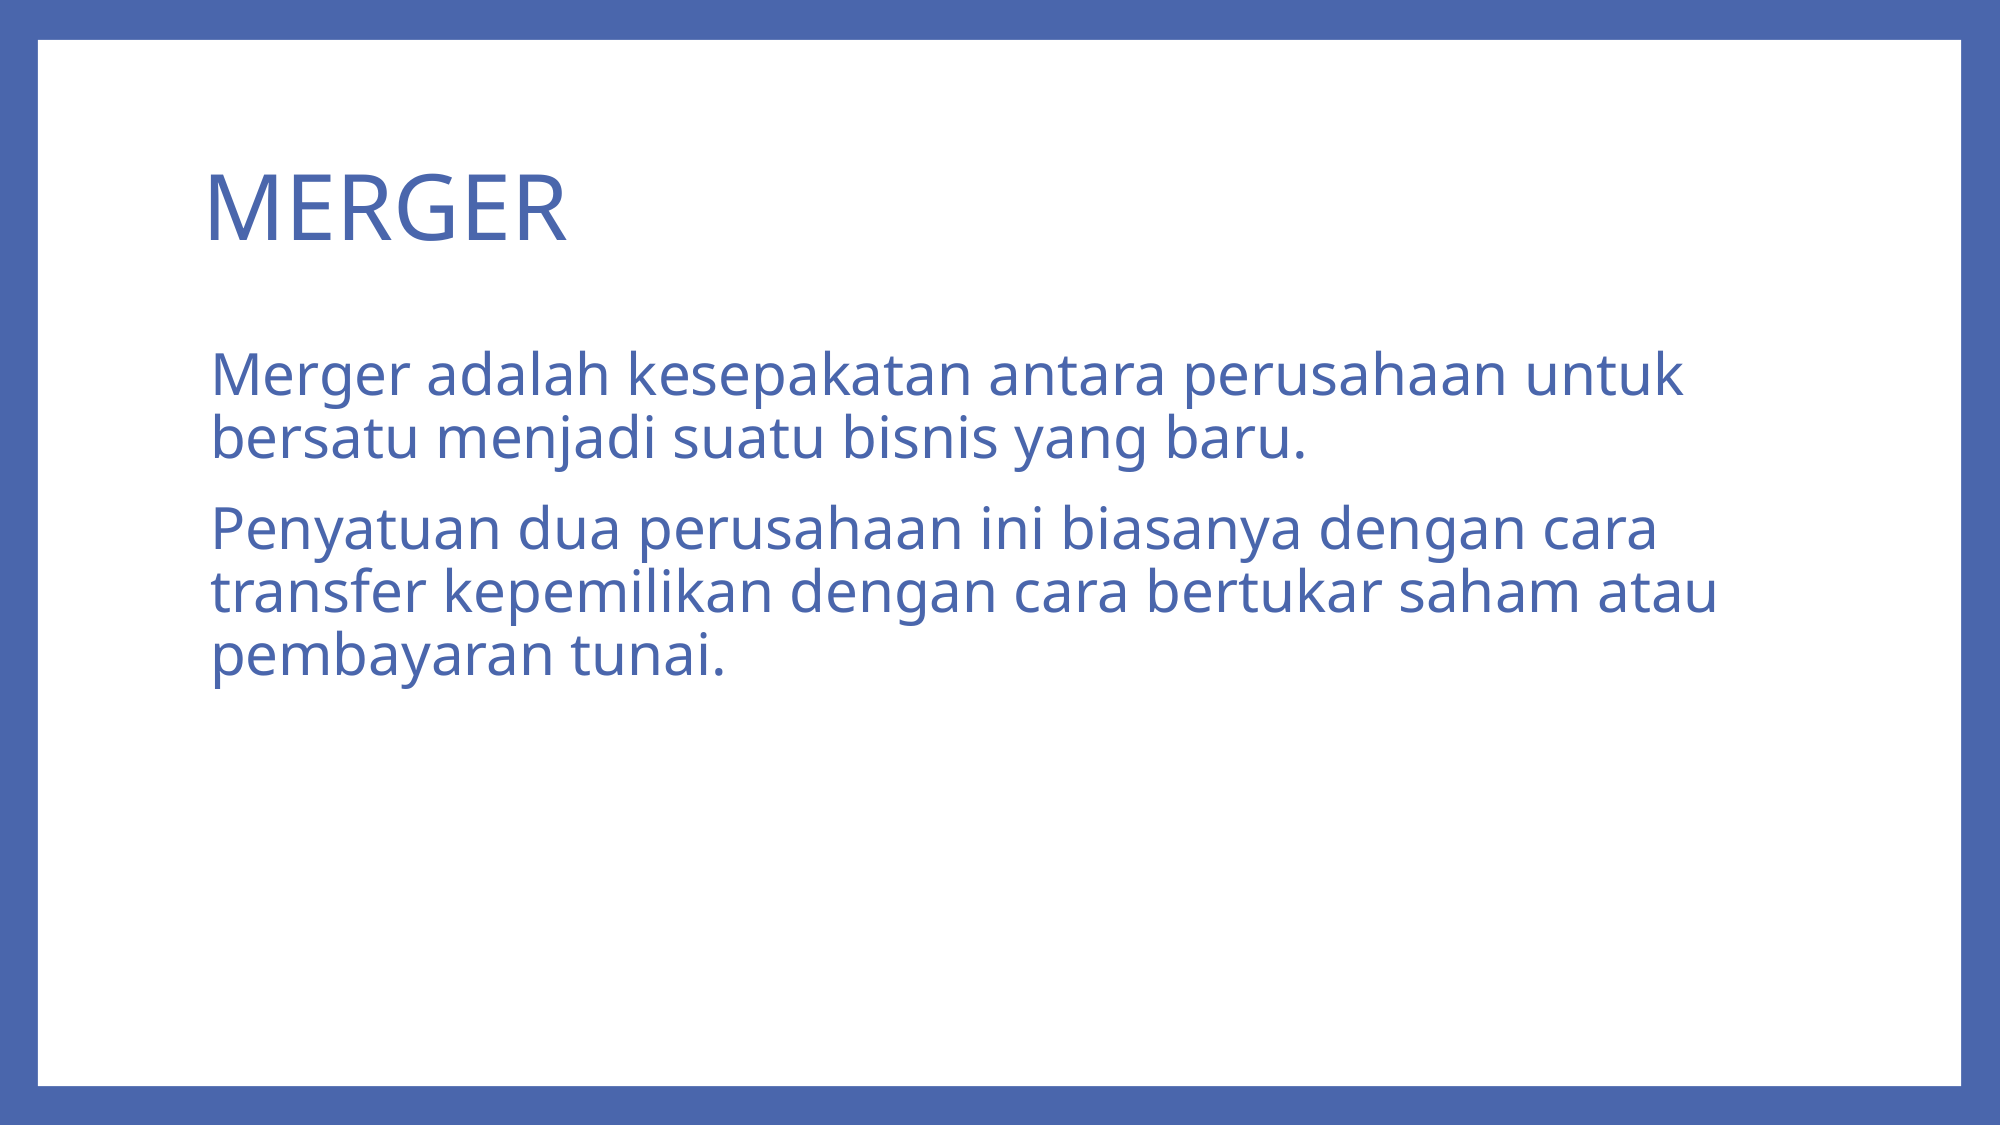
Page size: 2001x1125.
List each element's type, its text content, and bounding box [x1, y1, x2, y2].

title MERGER [187, 99, 1808, 323]
list Merger adalah kesepakatan antara perusahaan untuk bersatu menjadi suatu bisnis yang baru. Penyatuan dua perusahaan ini biasanya dengan cara transfer kepemilikan dengan cara bertukar saham atau pembayaran tunai. [187, 337, 1808, 1000]
